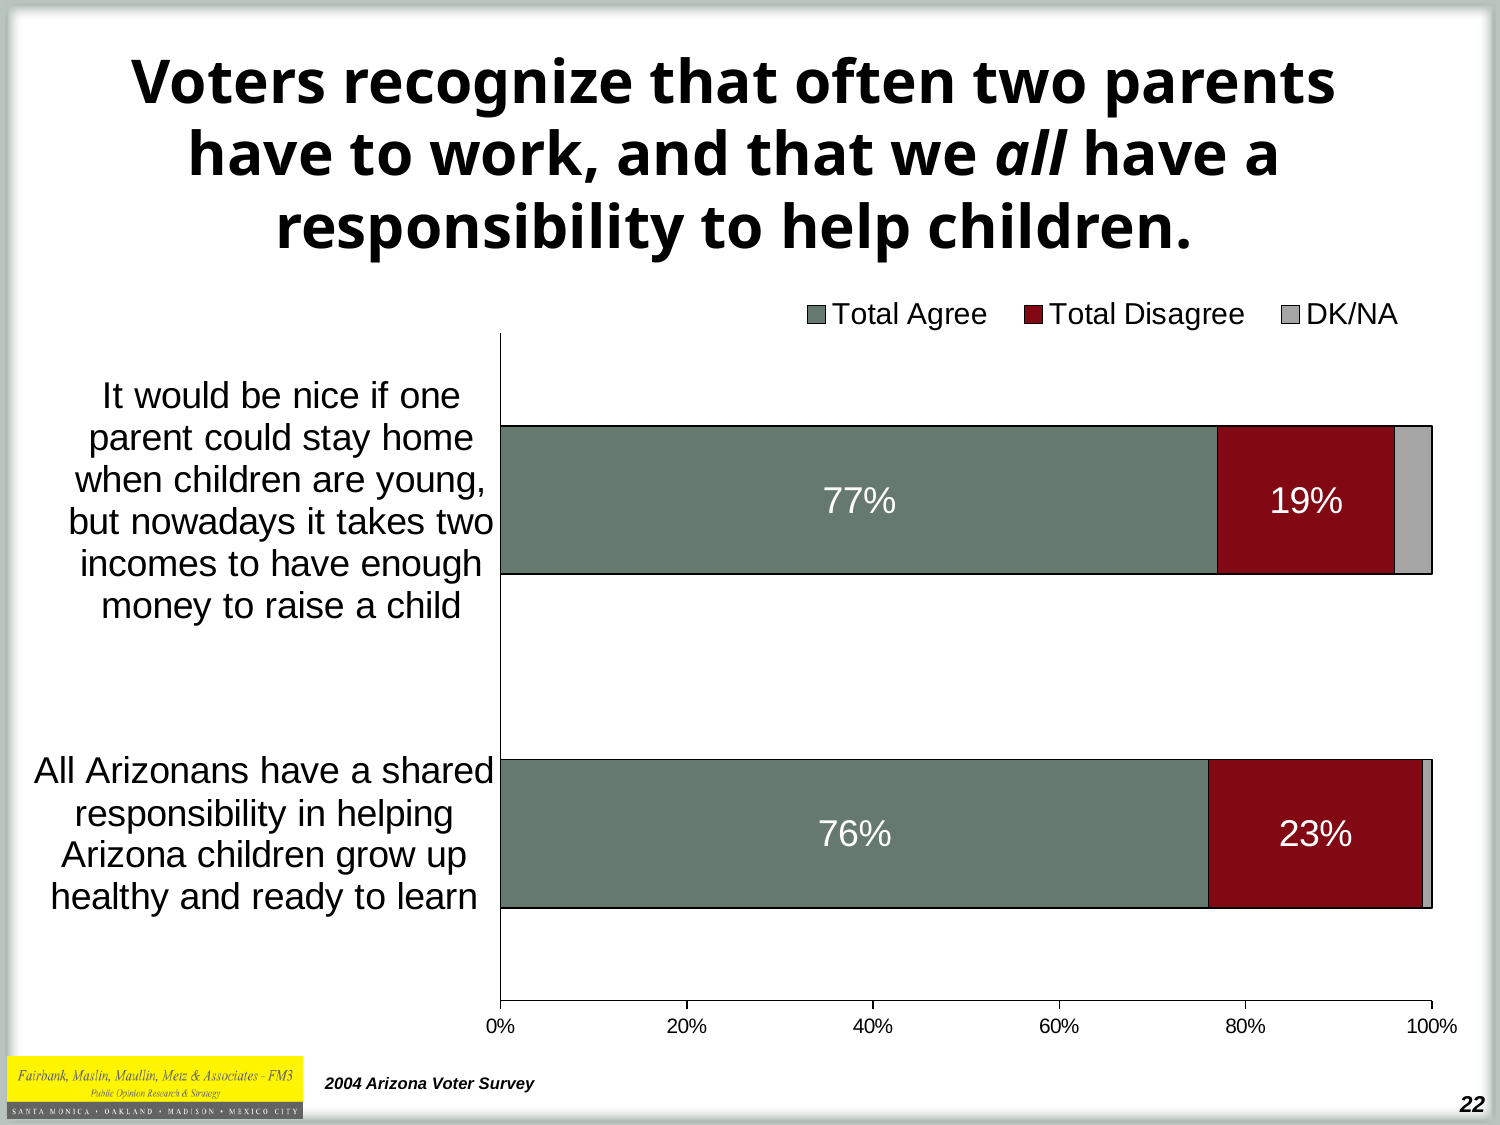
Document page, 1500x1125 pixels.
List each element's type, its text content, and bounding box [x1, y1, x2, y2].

list 2004 Arizona Voter Survey [310, 1047, 1441, 1120]
title Voters recognize that often two parents have to work, and that we all have a responsibility to help children. [47, 35, 1422, 223]
chart [32, 279, 1486, 1039]
picture [7, 1056, 303, 1119]
